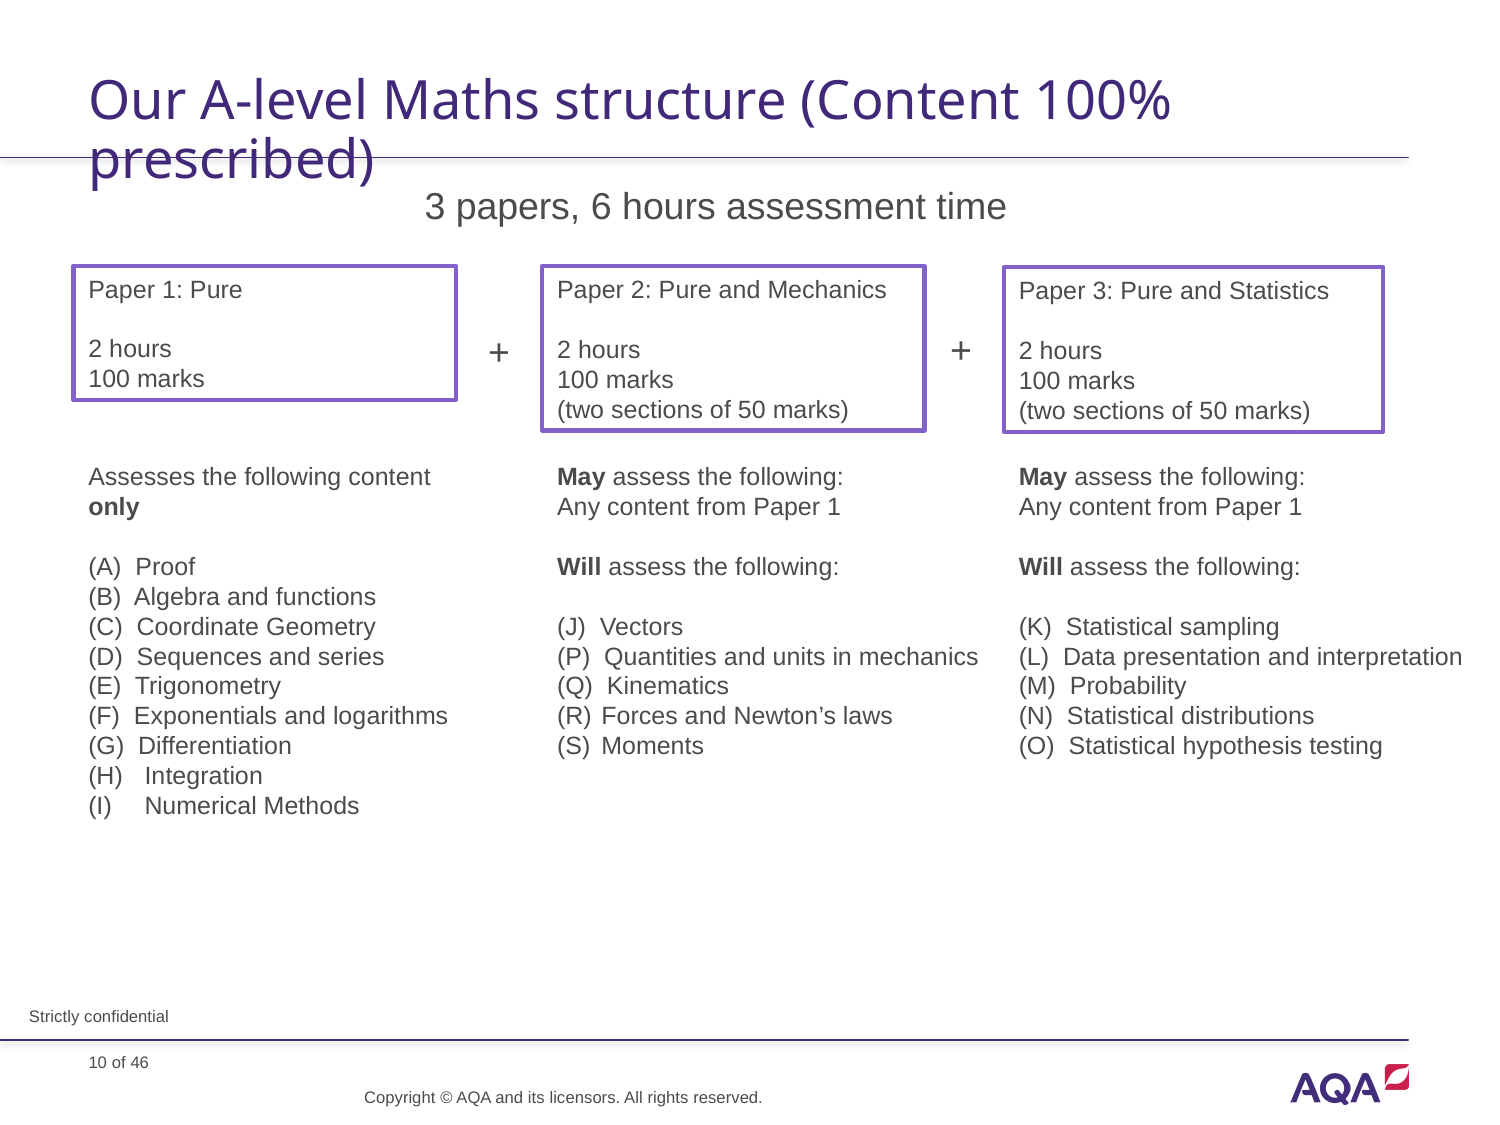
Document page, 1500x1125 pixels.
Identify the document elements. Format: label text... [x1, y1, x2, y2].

picture [1290, 1064, 1409, 1105]
text_box May assess the following: Any content from Paper 1 Will assess the following: (J) Vectors (P) Quantities and units in mechanics (Q) Kinematics Forces and Newton’s laws Moments [542, 452, 1004, 768]
text_box Assesses the following content only (A) Proof (B) Algebra and functions (C) Coordinate Geometry (D) Sequences and series (E) Trigonometry (F) Exponentials and logarithms (G) Differentiation Integration Numerical Methods [73, 452, 497, 827]
text_box Paper 3: Pure and Statistics 2 hours 100 marks (two sections of 50 marks) [1003, 267, 1384, 432]
footer Copyright © AQA and its licensors. All rights reserved. [324, 1085, 764, 1125]
text_box Paper 1: Pure 2 hours 100 marks [73, 265, 456, 401]
list 3 papers, 6 hours assessment time [63, 185, 1384, 236]
text_box May assess the following: Any content from Paper 1 Will assess the following: (K) Statistical sampling (L) Data presentation and interpretation (M) Probability (N) Statistical distributions (O) Statistical hypothesis testing [1003, 452, 1489, 807]
title Our A-level Maths structure (Content 100% prescribed) [88, 72, 1409, 144]
text_box + [935, 318, 981, 379]
text_box + [473, 320, 519, 381]
text_box Paper 2: Pure and Mechanics 2 hours 100 marks (two sections of 50 marks) [542, 266, 925, 431]
text_box Strictly confidential [28, 1005, 174, 1028]
